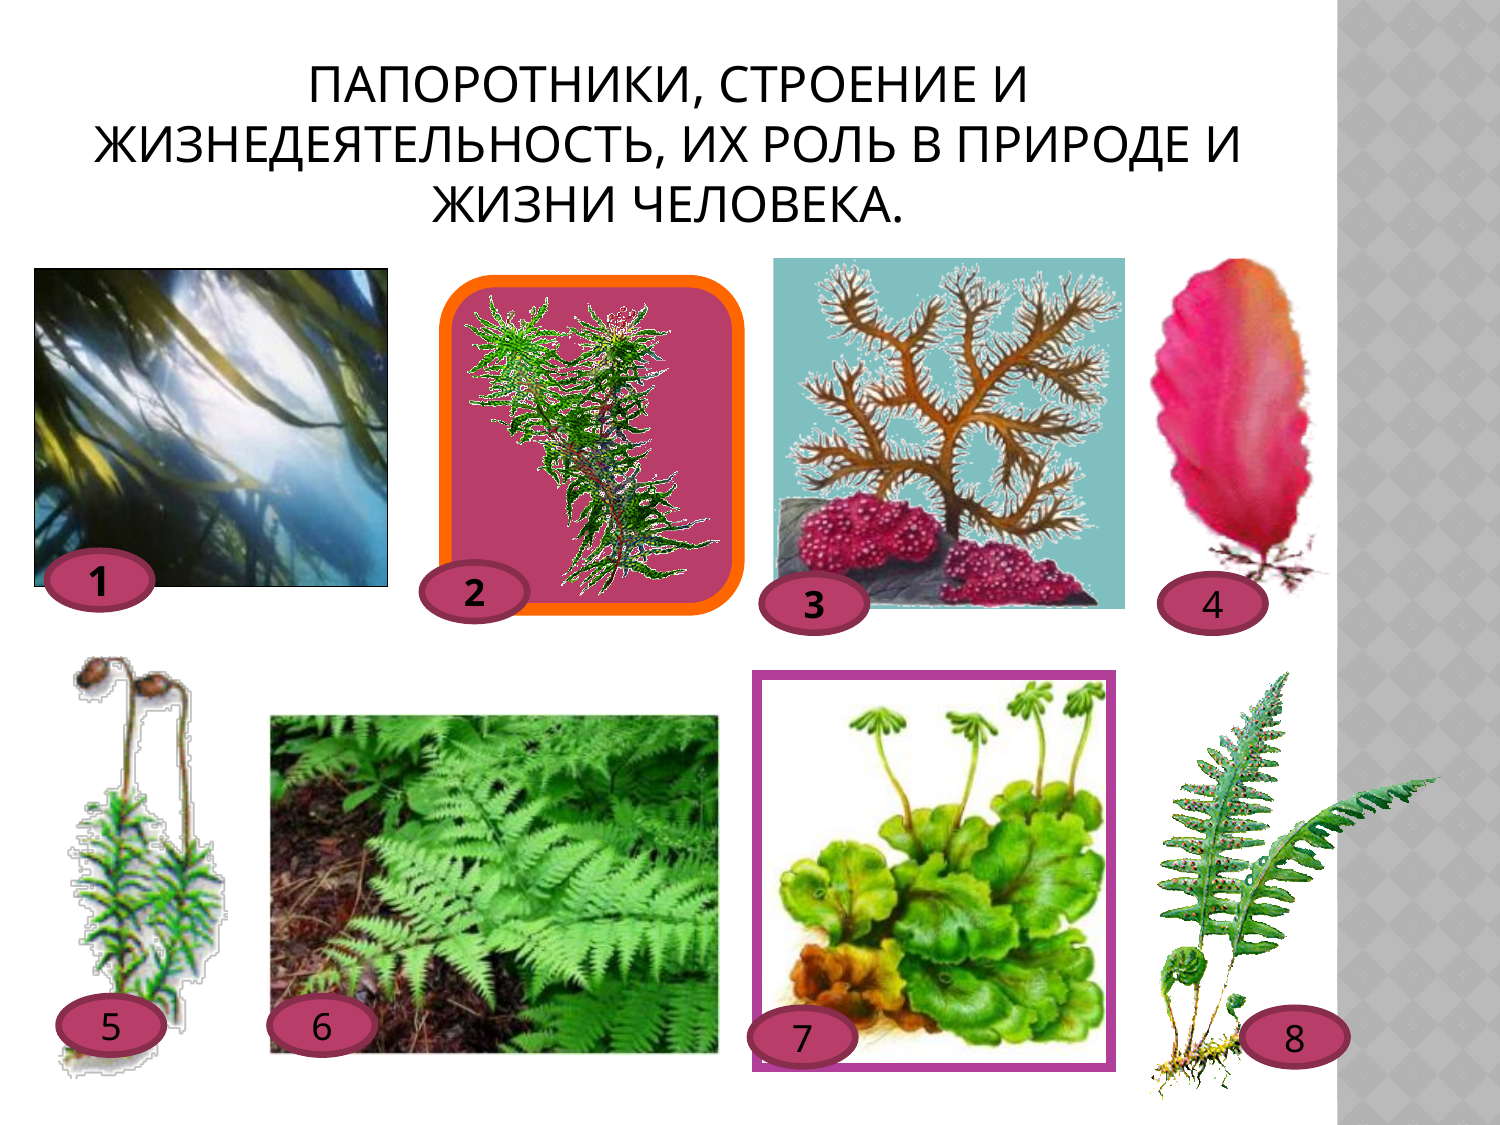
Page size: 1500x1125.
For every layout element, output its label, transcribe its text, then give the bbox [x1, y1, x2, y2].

text_box 2 [418, 566, 503, 625]
picture [773, 257, 1126, 610]
title Папоротники, строение и жизнедеятельность, их роль в природе и жизни человека. [75, 52, 1263, 293]
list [761, 679, 1107, 1064]
text_box 3 [758, 585, 863, 636]
text_box 7 [746, 1019, 755, 1055]
text_box 1 [50, 596, 149, 613]
picture [1148, 667, 1444, 1102]
picture [269, 714, 720, 1056]
picture [34, 269, 388, 587]
picture [1147, 257, 1334, 613]
picture [58, 655, 229, 1079]
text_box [444, 280, 739, 610]
text_box 4 [1166, 622, 1259, 636]
